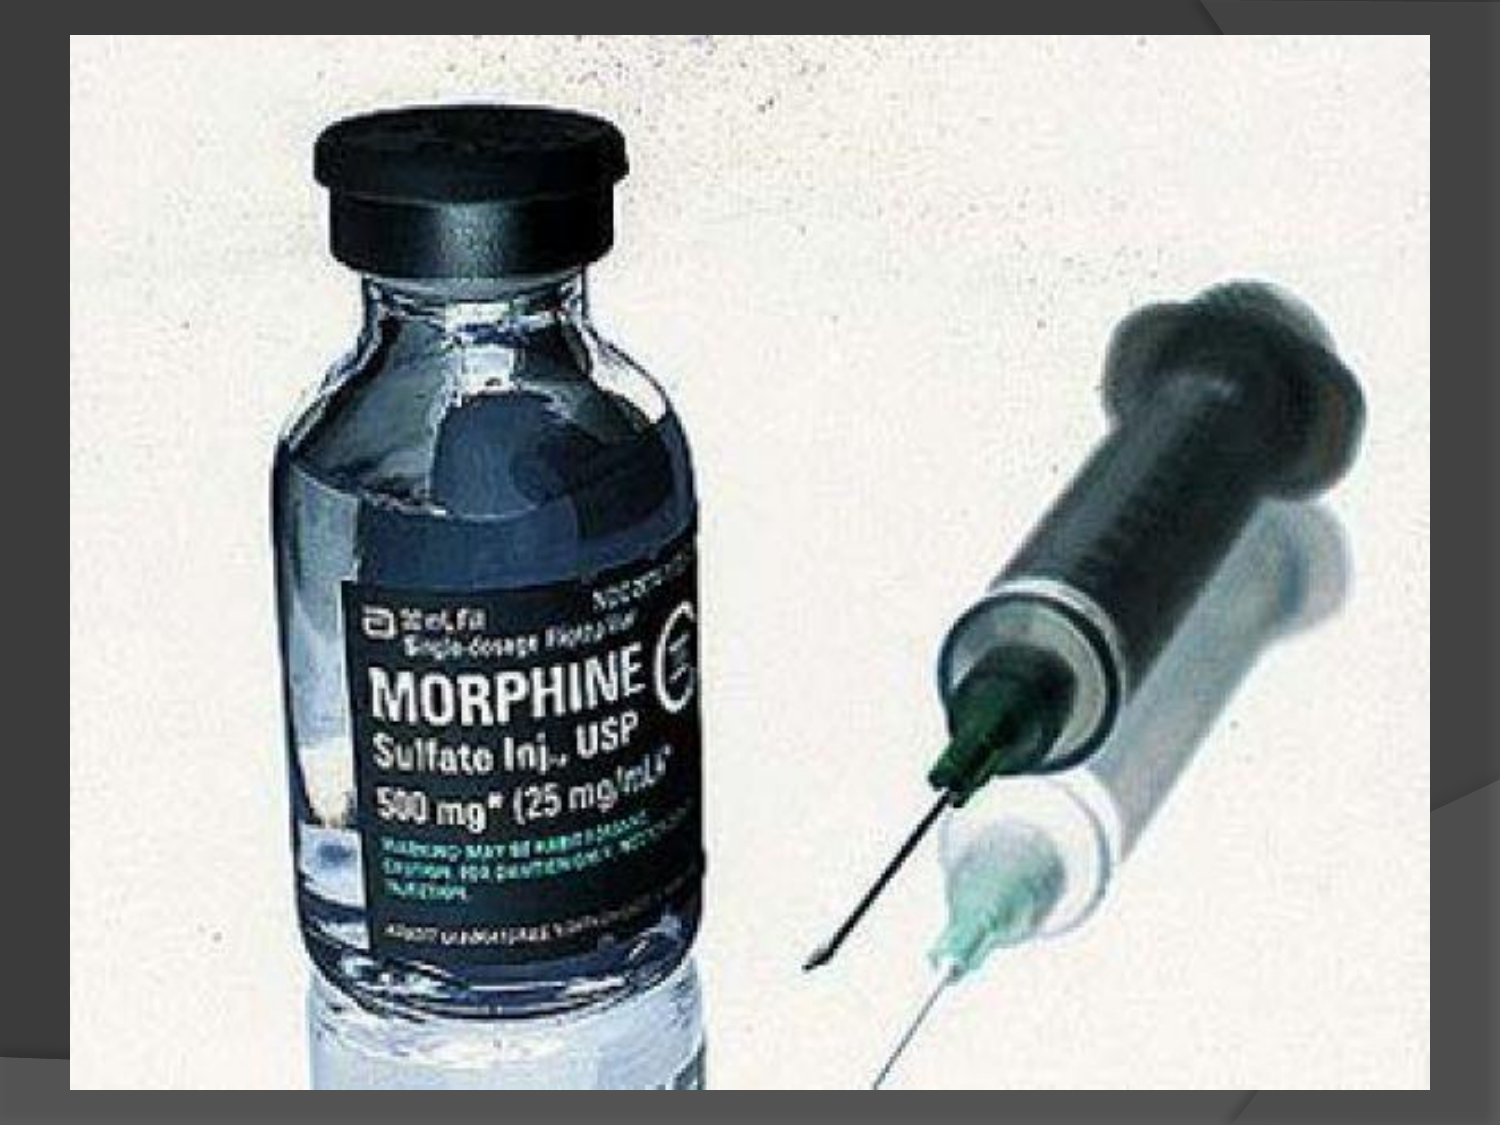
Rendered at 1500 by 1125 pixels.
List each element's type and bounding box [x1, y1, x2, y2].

picture [70, 34, 1430, 1091]
